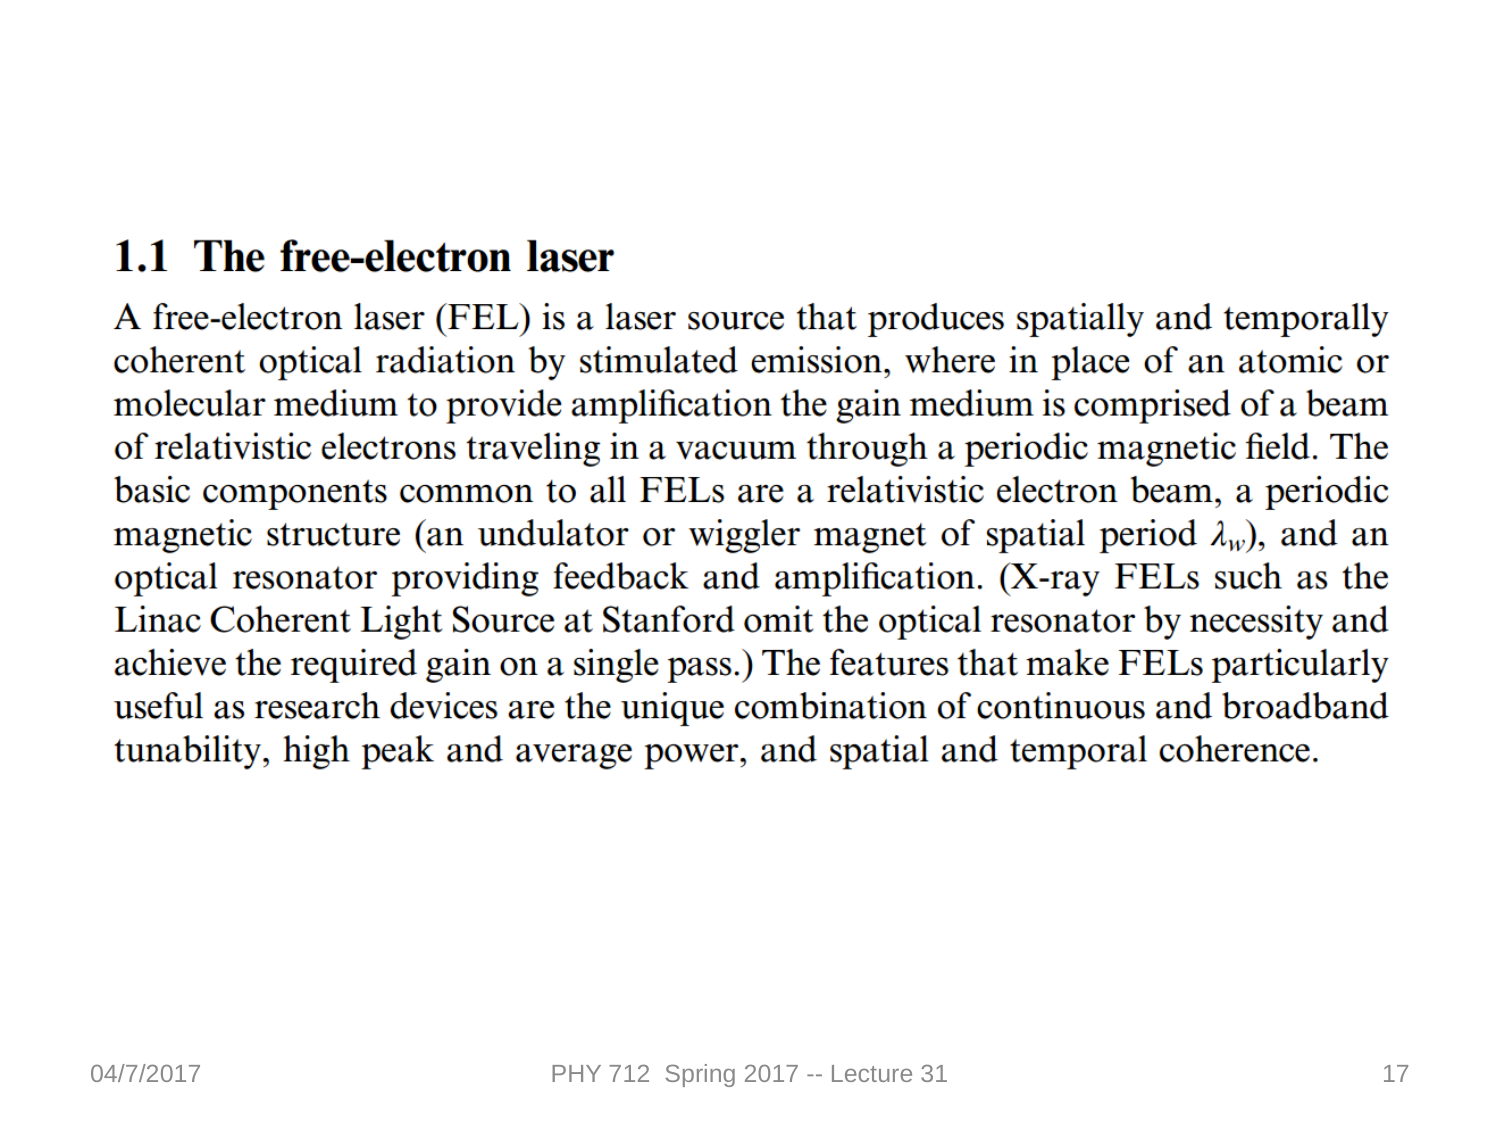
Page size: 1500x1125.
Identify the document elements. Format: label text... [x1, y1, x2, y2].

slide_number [75, 1042, 425, 1103]
picture [74, 212, 1437, 774]
footer PHY 712 Spring 2017 -- Lecture 31 [512, 1042, 988, 1103]
slide_number 17 [1074, 1042, 1425, 1103]
